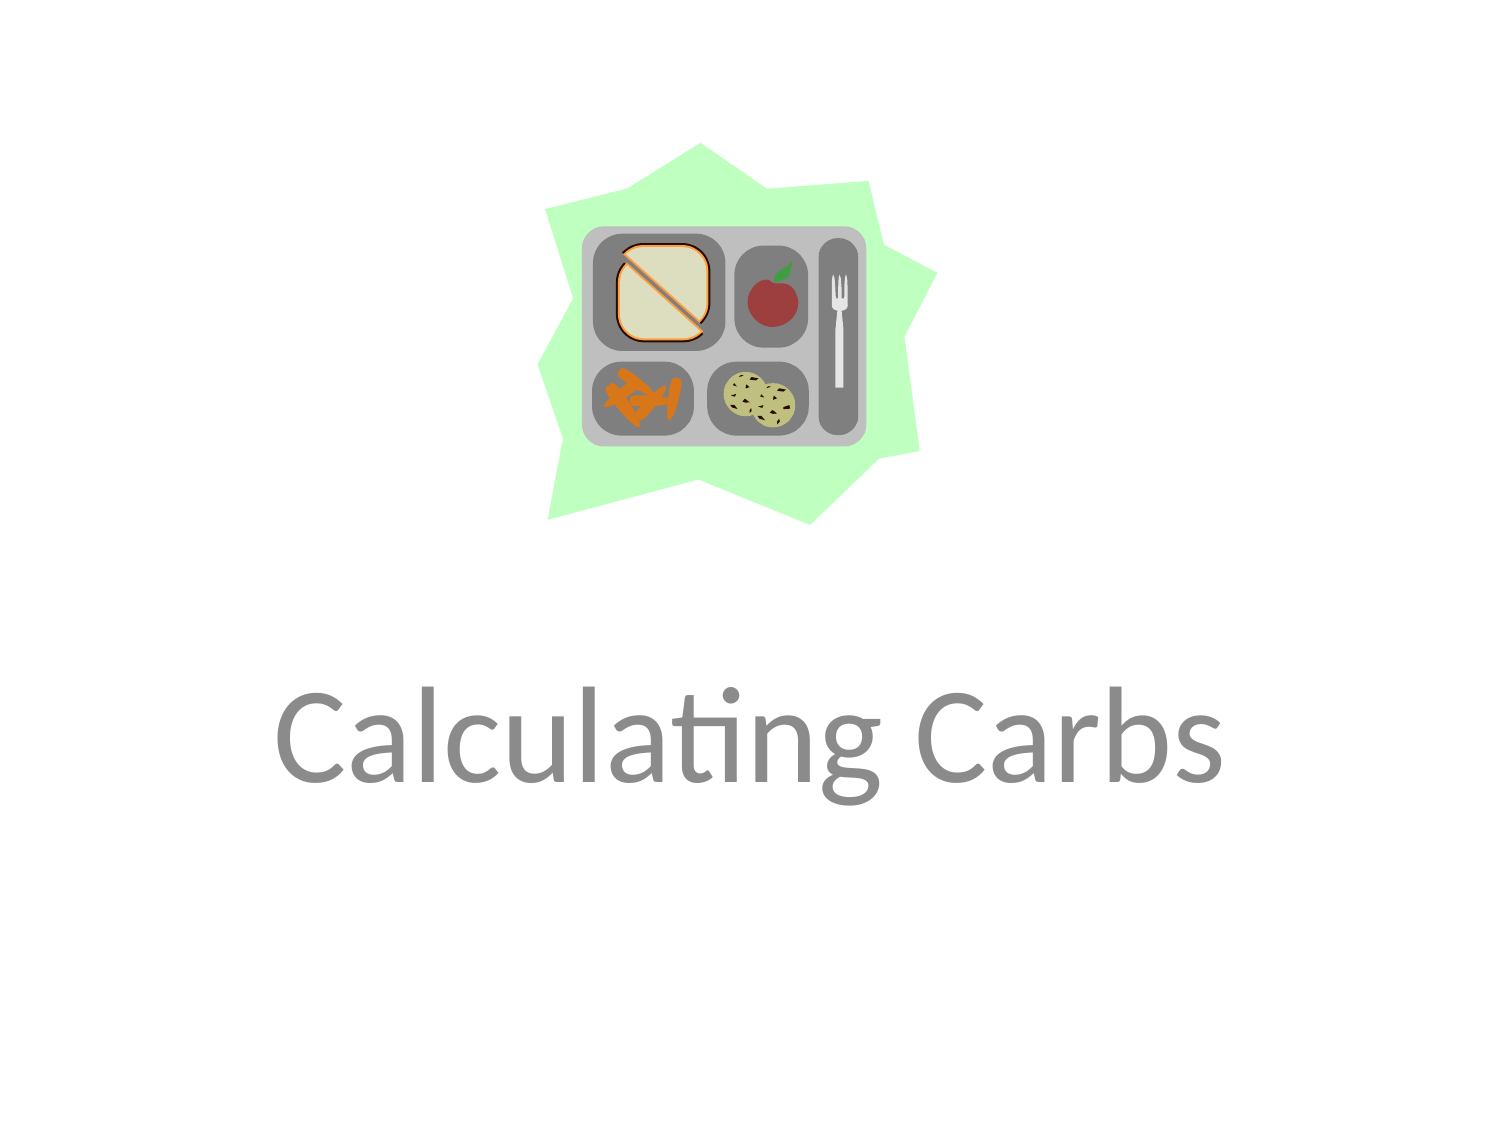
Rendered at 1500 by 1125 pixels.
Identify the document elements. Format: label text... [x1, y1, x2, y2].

subtitle Calculating Carbs [225, 637, 1275, 925]
picture [537, 142, 938, 526]
